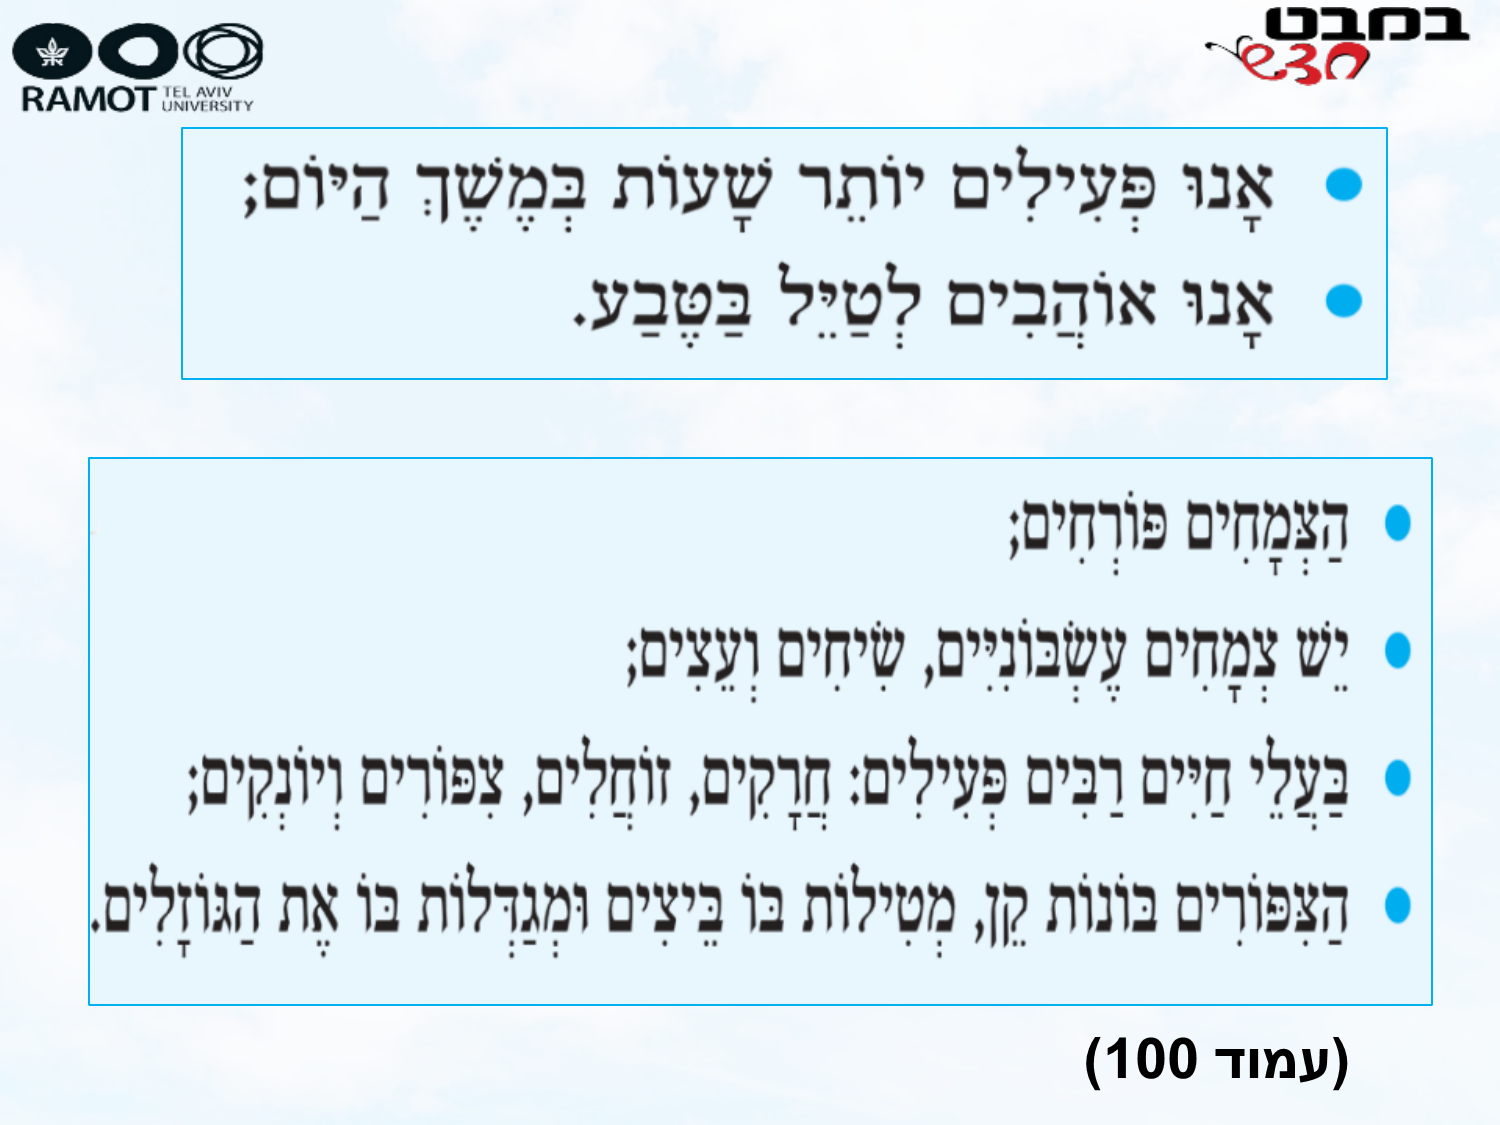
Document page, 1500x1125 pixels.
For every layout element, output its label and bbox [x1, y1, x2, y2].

picture [184, 130, 1385, 377]
picture [91, 460, 1430, 1003]
picture [1048, 1007, 1386, 1125]
picture [1204, 7, 1471, 86]
picture [0, 11, 277, 122]
